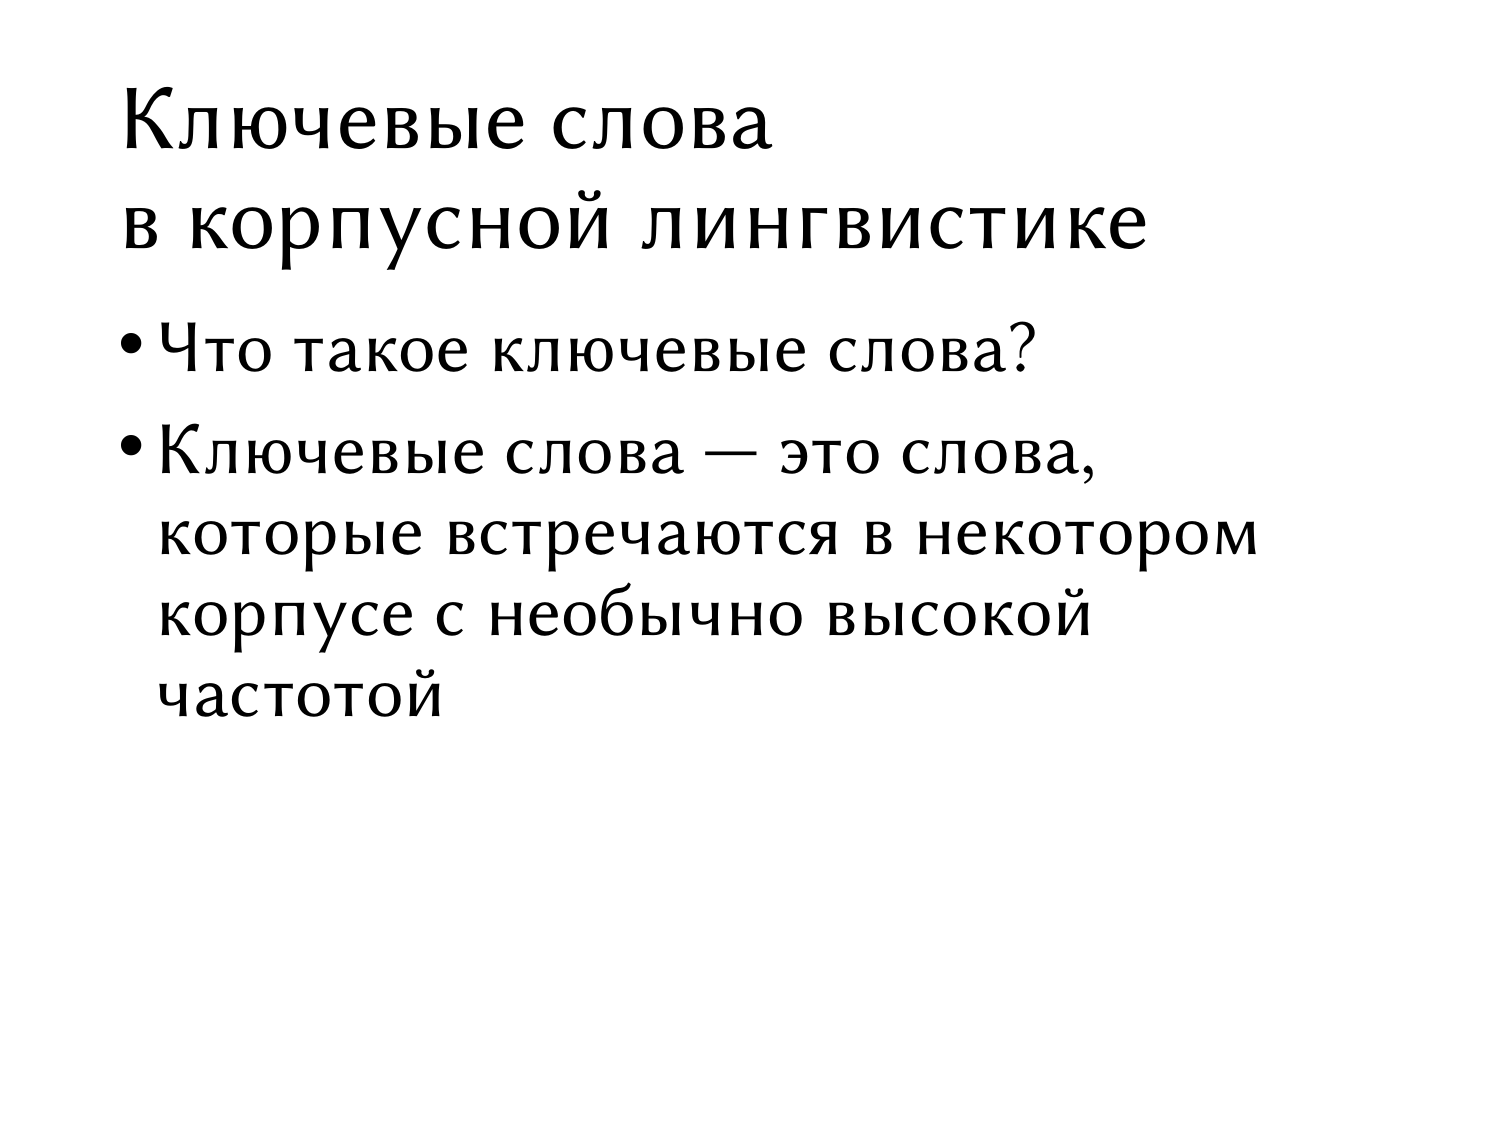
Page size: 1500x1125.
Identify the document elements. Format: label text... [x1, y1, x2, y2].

list Что такое ключевые слова? Ключевые слова — это слова, которые встречаются в некотором корпусе с необычно высокой частотой [103, 299, 1397, 1014]
title Ключевые слова в корпусной лингвистике [103, 59, 1397, 278]
